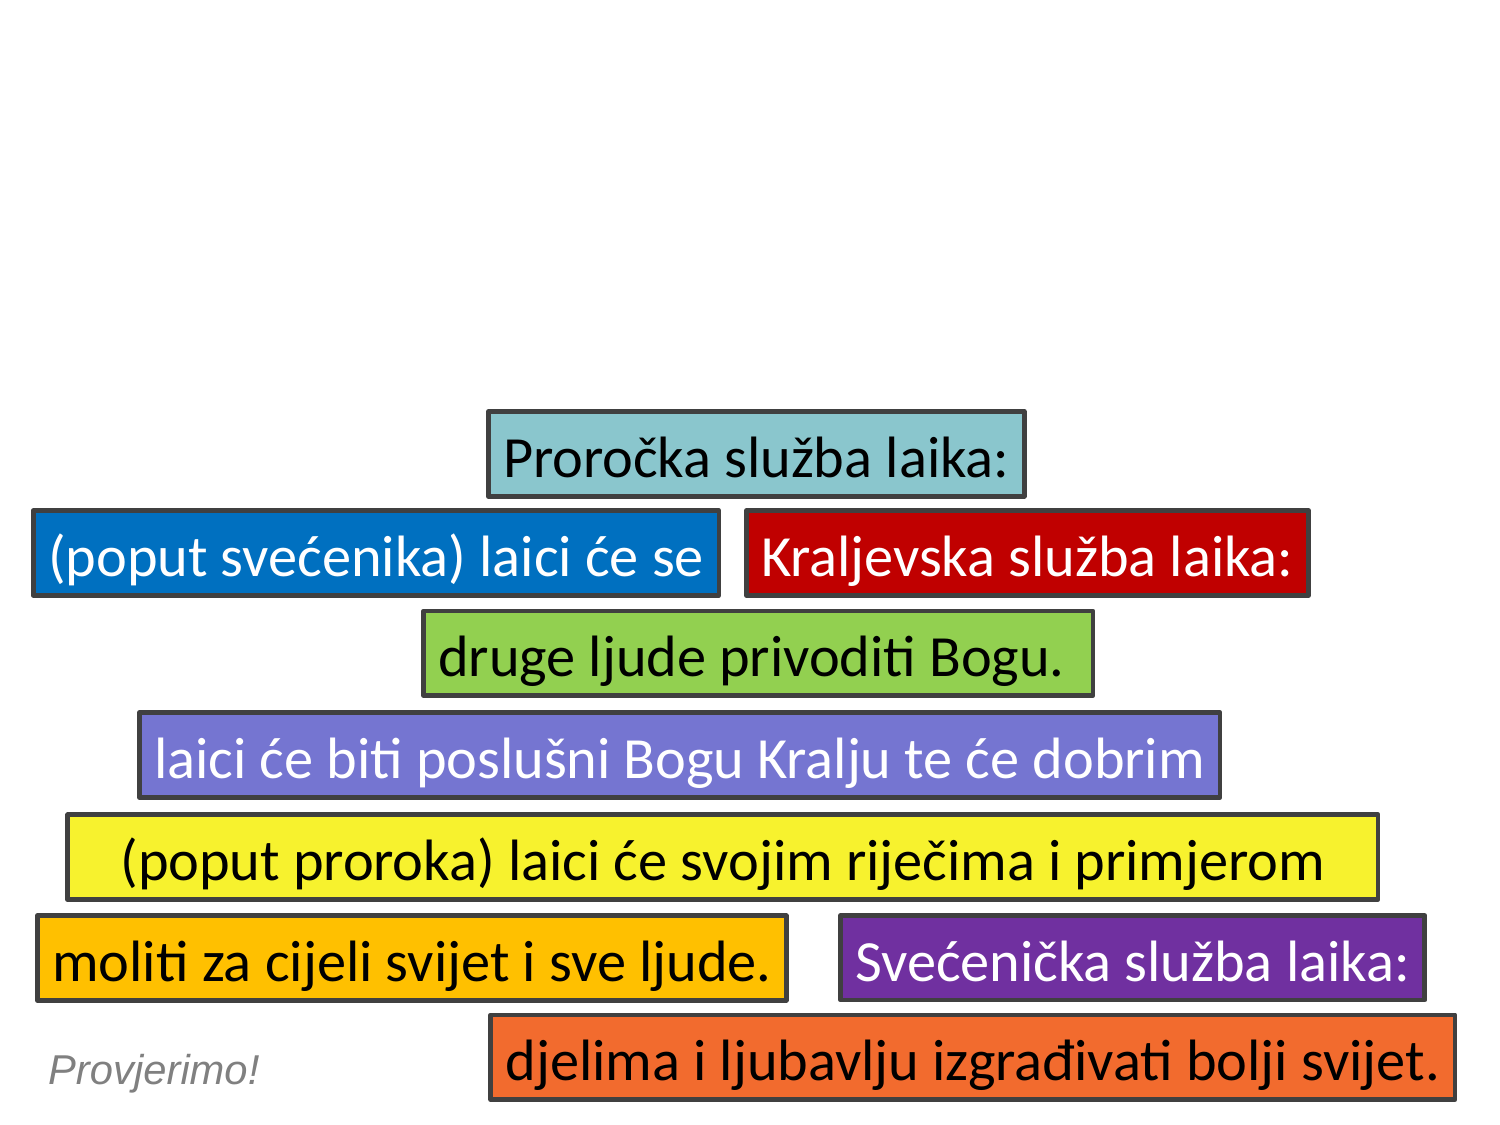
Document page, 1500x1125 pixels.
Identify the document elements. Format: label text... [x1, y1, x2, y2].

text_box moliti za cijeli svijet i sve ljude. [37, 915, 787, 1001]
text_box Proročka služba laika: [488, 411, 1025, 497]
text_box (poput proroka) laici će svojim riječima i primjerom [67, 814, 1379, 900]
text_box Provjerimo! [33, 1035, 453, 1100]
text_box djelima i ljubavlju izgrađivati bolji svijet. [490, 1014, 1456, 1100]
text_box laici će biti poslušni Bogu Kralju te će dobrim [139, 712, 1221, 798]
text_box Kraljevska služba laika: [746, 510, 1309, 596]
text_box (poput svećenika) laici će se [33, 510, 719, 596]
text_box druge ljude privoditi Bogu. [423, 610, 1093, 696]
text_box Svećenička služba laika: [840, 915, 1425, 1001]
